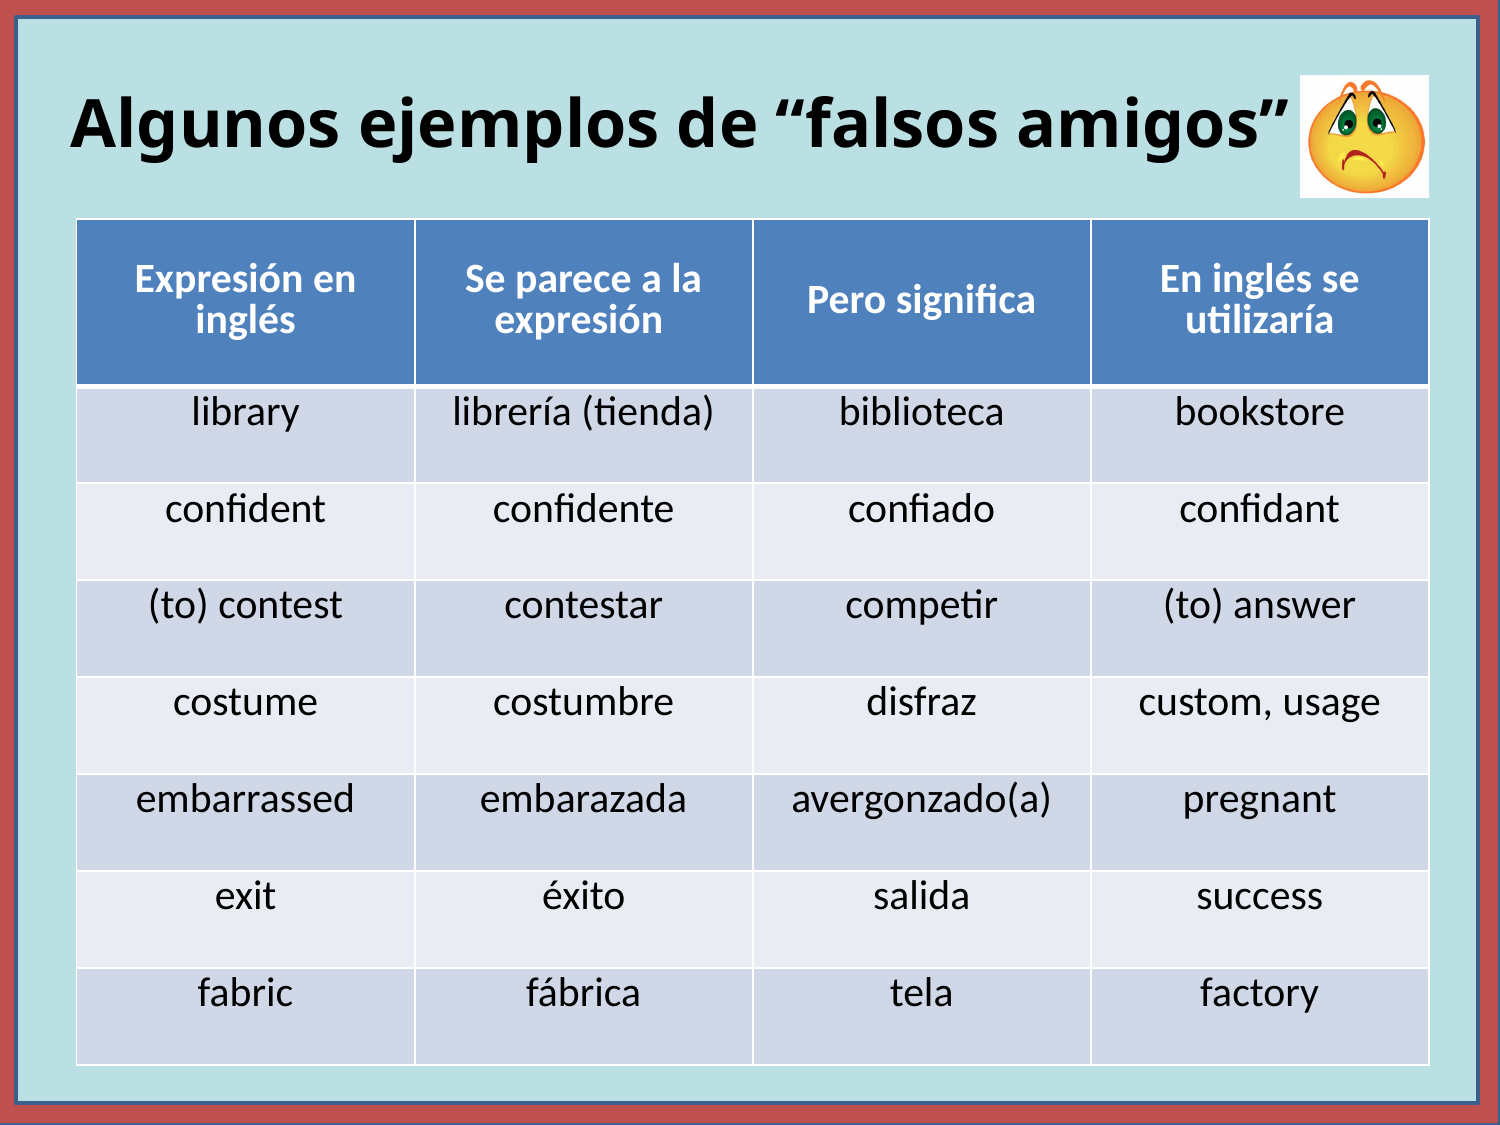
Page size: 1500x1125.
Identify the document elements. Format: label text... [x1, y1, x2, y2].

table_cell costume [77, 678, 414, 773]
table_cell confident [77, 484, 414, 579]
table_cell success [1092, 872, 1428, 967]
table_header En inglés se utilizaría [1092, 220, 1428, 384]
table_cell pregnant [1092, 775, 1428, 870]
table_cell fabric [77, 969, 414, 1064]
table_cell contestar [416, 581, 752, 676]
table_cell embarazada [416, 775, 752, 870]
table_header Pero significa [754, 220, 1090, 384]
table_cell factory [1092, 969, 1428, 1064]
table_cell salida [754, 872, 1090, 967]
table_cell (to) contest [77, 581, 414, 676]
table_cell library [77, 389, 414, 482]
table_cell bookstore [1092, 389, 1428, 482]
table_cell fábrica [416, 969, 752, 1064]
text_box [0, 0, 1500, 1125]
text_box Algunos ejemplos de “falsos amigos” [27, 73, 1301, 169]
table_cell costumbre [416, 678, 752, 773]
table_cell custom, usage [1092, 678, 1428, 773]
table_cell confidente [416, 484, 752, 579]
table_cell biblioteca [754, 389, 1090, 482]
picture [18, 19, 1476, 1101]
table_cell disfraz [754, 678, 1090, 773]
table_cell exit [77, 872, 414, 967]
table_cell éxito [416, 872, 752, 967]
table_header Se parece a la expresión [416, 220, 752, 384]
table_cell confiado [754, 484, 1090, 579]
table_cell embarrassed [77, 775, 414, 870]
table_cell confidant [1092, 484, 1428, 579]
table_cell librería (tienda) [416, 389, 752, 482]
table_cell (to) answer [1092, 581, 1428, 676]
table_cell competir [754, 581, 1090, 676]
table_header Expresión en inglés [77, 220, 414, 384]
table_cell tela [754, 969, 1090, 1064]
table_cell avergonzado(a) [754, 775, 1090, 870]
